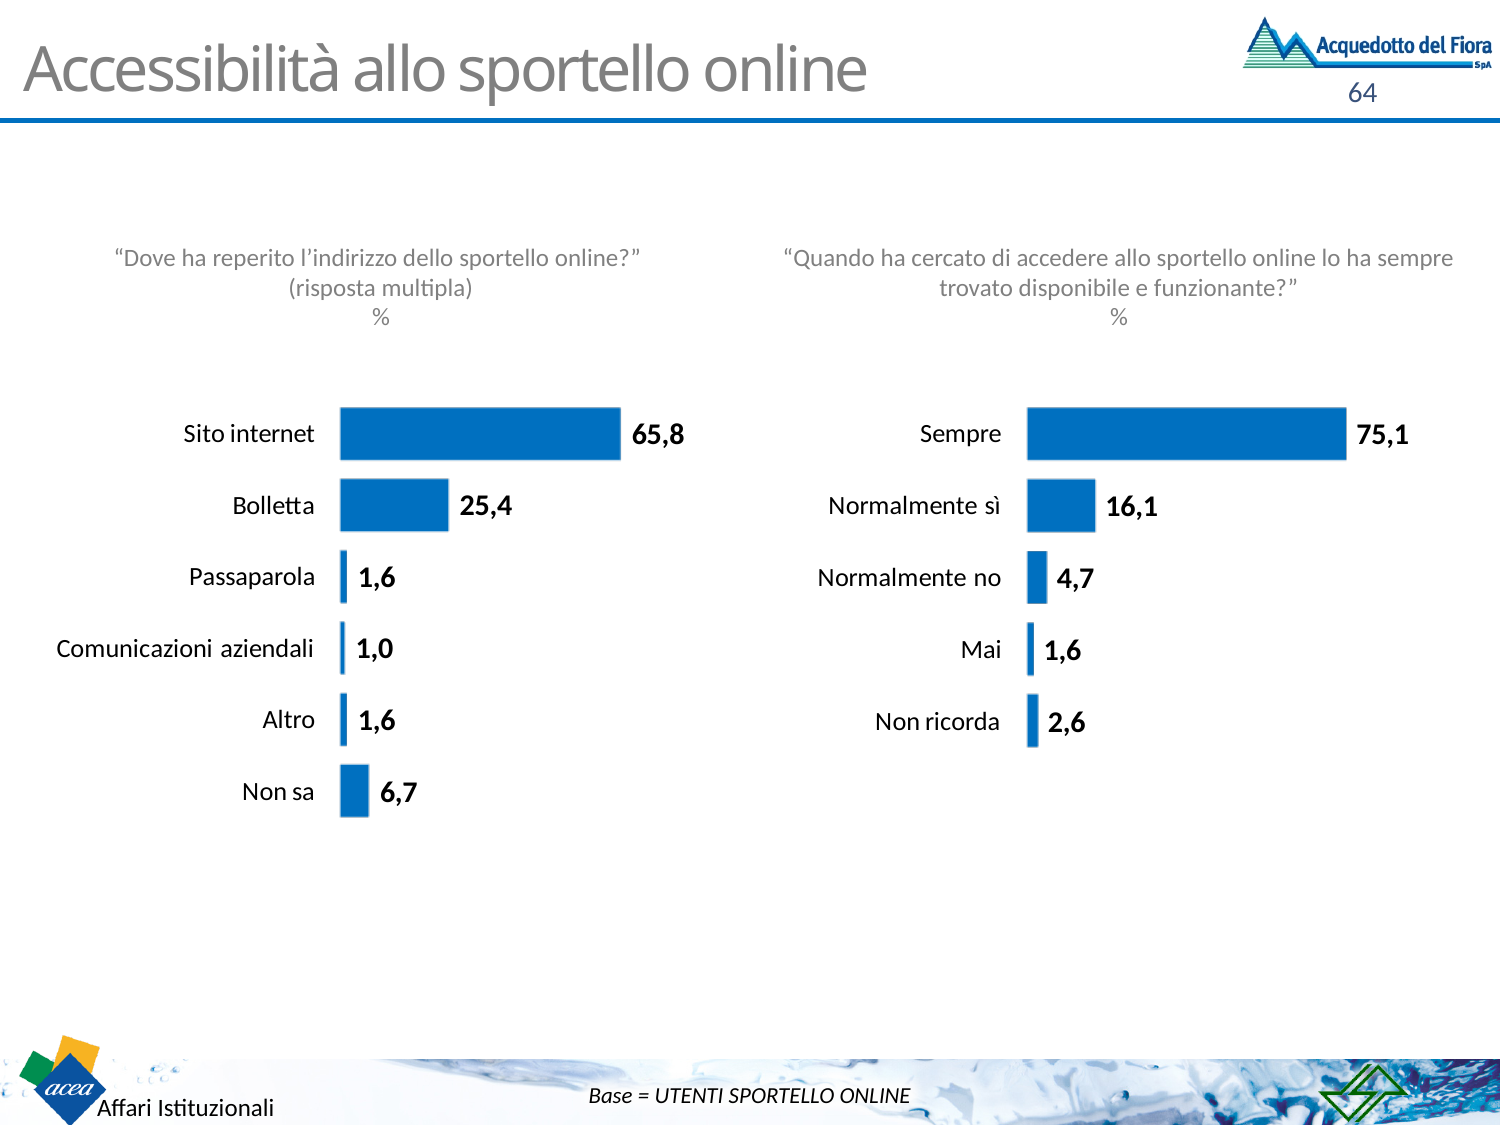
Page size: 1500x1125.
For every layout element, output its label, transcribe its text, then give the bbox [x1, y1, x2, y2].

title Accessibilità allo sportello online [0, 18, 1459, 114]
picture [1234, 4, 1500, 88]
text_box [0, 369, 954, 1125]
text_box “Quando ha cercato di accedere allo sportello online lo ha sempre trovato disponibile e funzionante?” % [749, 233, 1489, 339]
text_box “Dove ha reperito l’indirizzo dello sportello online?” (risposta multipla) % [11, 233, 749, 339]
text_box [954, 369, 1500, 1125]
